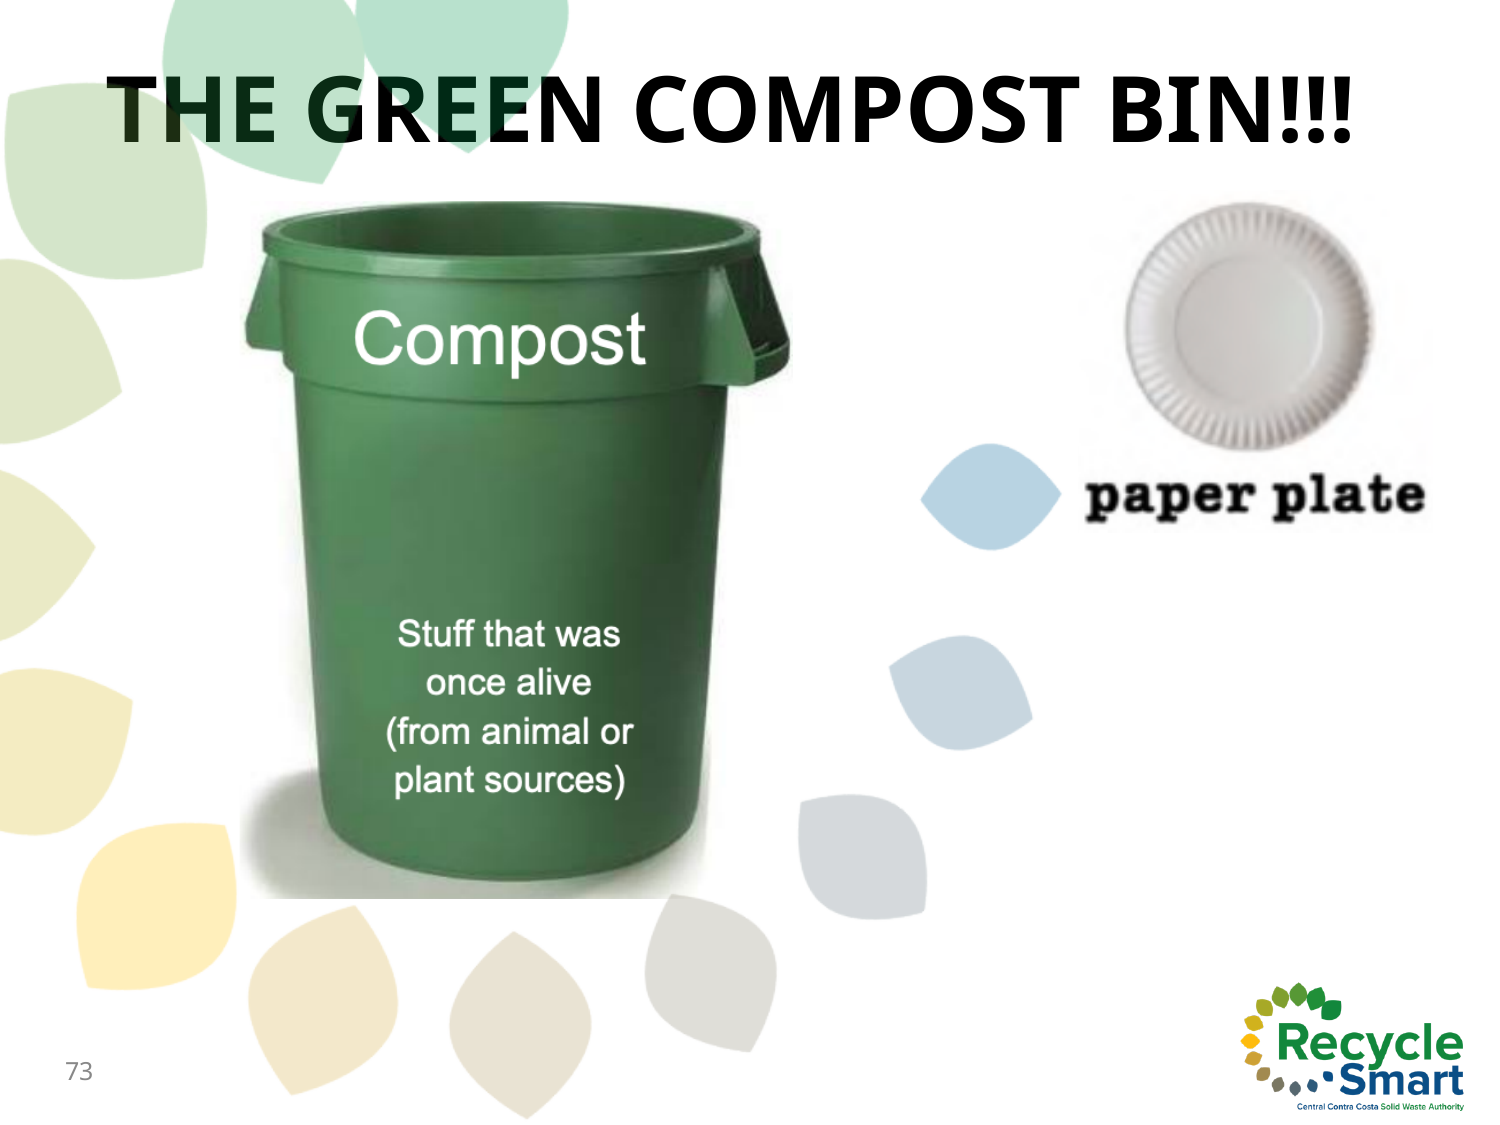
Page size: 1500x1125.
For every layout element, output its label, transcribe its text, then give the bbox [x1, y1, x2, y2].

picture [1077, 190, 1433, 533]
title THE GREEN COMPOST BIN!!! [978, 0, 1425, 227]
picture [1240, 982, 1464, 1111]
picture [0, 0, 975, 1125]
